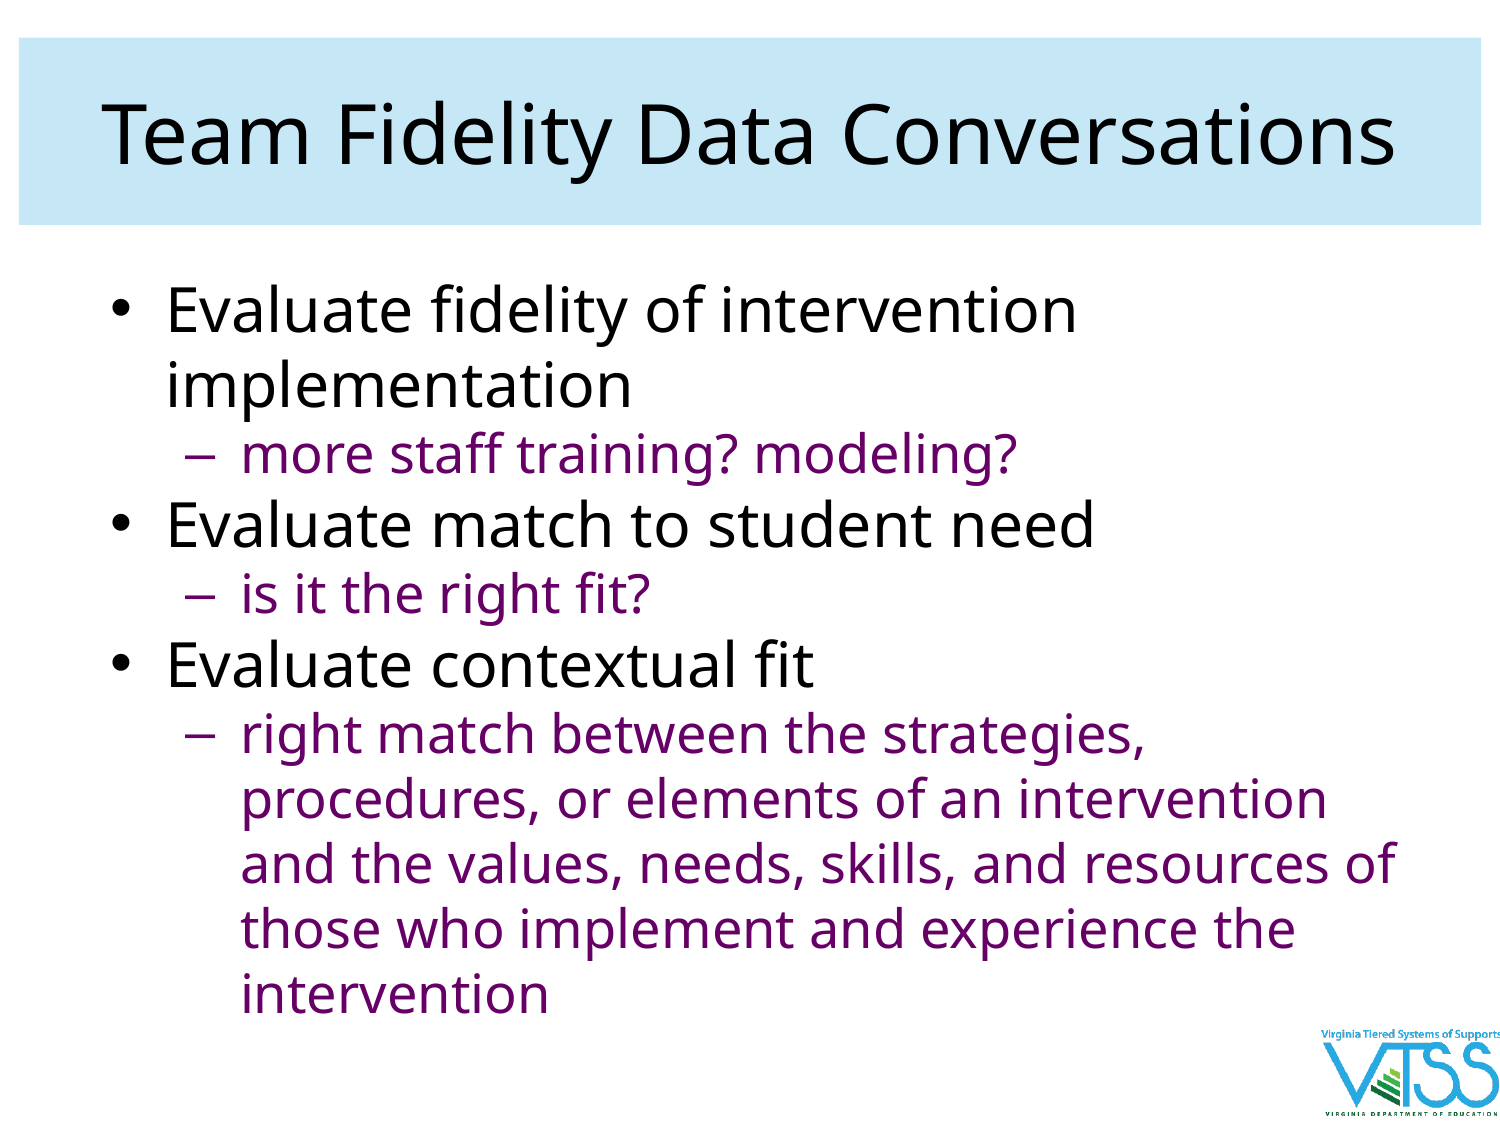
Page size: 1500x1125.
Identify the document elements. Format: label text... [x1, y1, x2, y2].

title Team Fidelity Data Conversations [18, 37, 1482, 225]
list Evaluate fidelity of intervention implementation more staff training? modeling? Evaluate match to student need is it the right fit? Evaluate contextual fit right match between the strategies, procedures, or elements of an intervention and the values, needs, skills, and resources of those who implement and experience the intervention [75, 262, 1425, 1046]
picture [1321, 1029, 1500, 1116]
